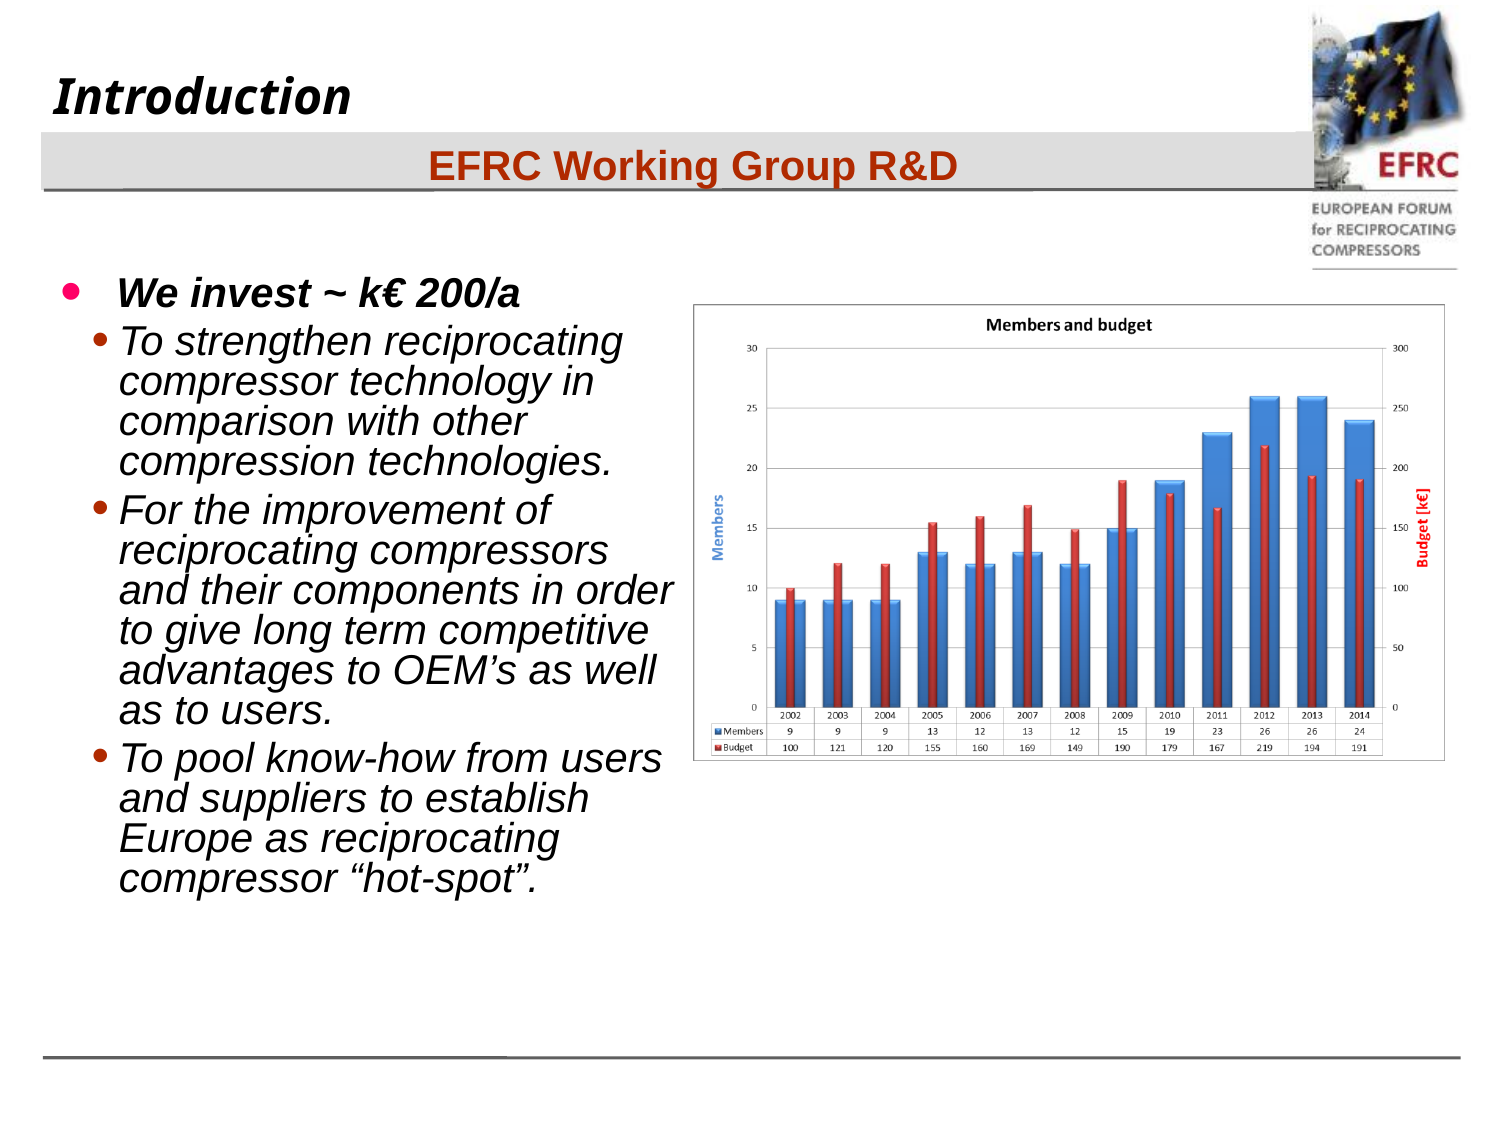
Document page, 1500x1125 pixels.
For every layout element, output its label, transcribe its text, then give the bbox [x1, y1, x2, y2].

picture [1308, 5, 1471, 270]
picture [693, 303, 1445, 761]
list We invest ~ k€ 200/a To strengthen reciprocating compressor technology in comparison with other compression technologies. For the improvement of reciprocating compressors and their components in order to give long term competitive advantages to OEM’s as well as to users. To pool know-how from users and suppliers to establish Europe as reciprocating compressor “hot-spot”. [45, 258, 694, 1021]
title Introduction [39, 57, 1296, 133]
